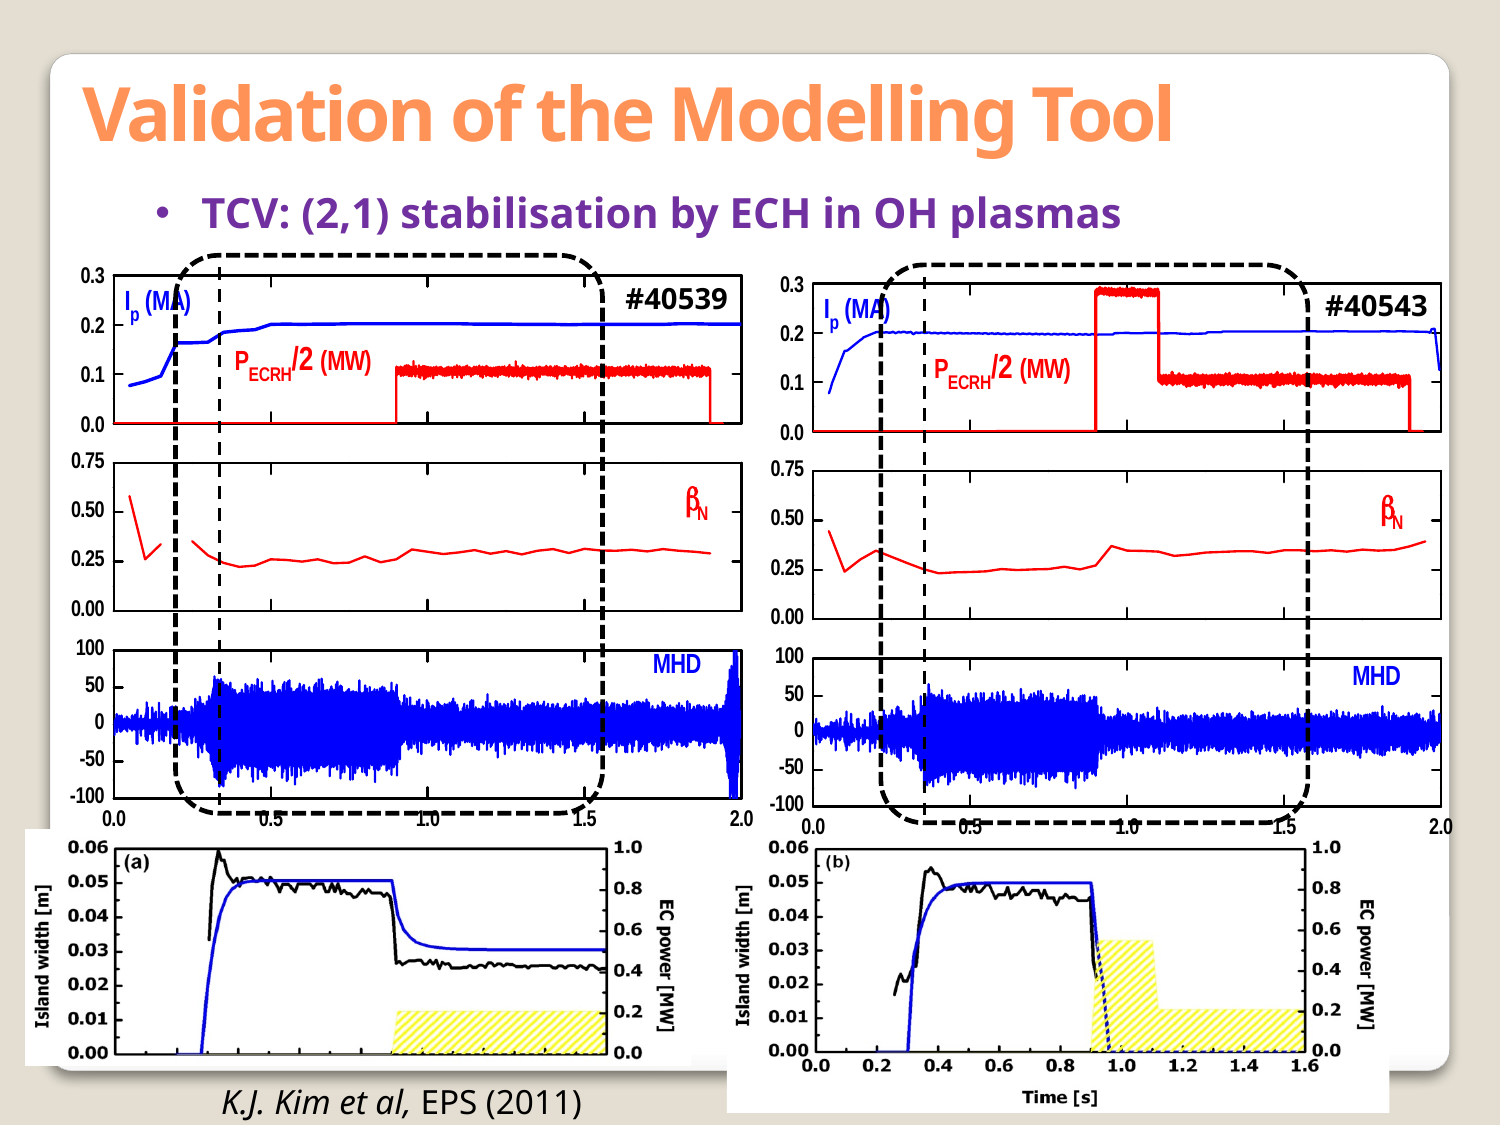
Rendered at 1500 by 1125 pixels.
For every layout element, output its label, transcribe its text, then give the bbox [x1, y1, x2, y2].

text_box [0, 255, 888, 1039]
text_box Validation of the Modelling Tool [67, 0, 1418, 164]
text_box TCV: (2,1) stabilisation by ECH in OH plasmas [140, 179, 1353, 244]
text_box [695, 263, 1500, 1047]
picture [726, 837, 1390, 1113]
text_box K.J. Kim et al, EPS (2011) [88, 1073, 715, 1125]
picture [24, 829, 692, 1067]
